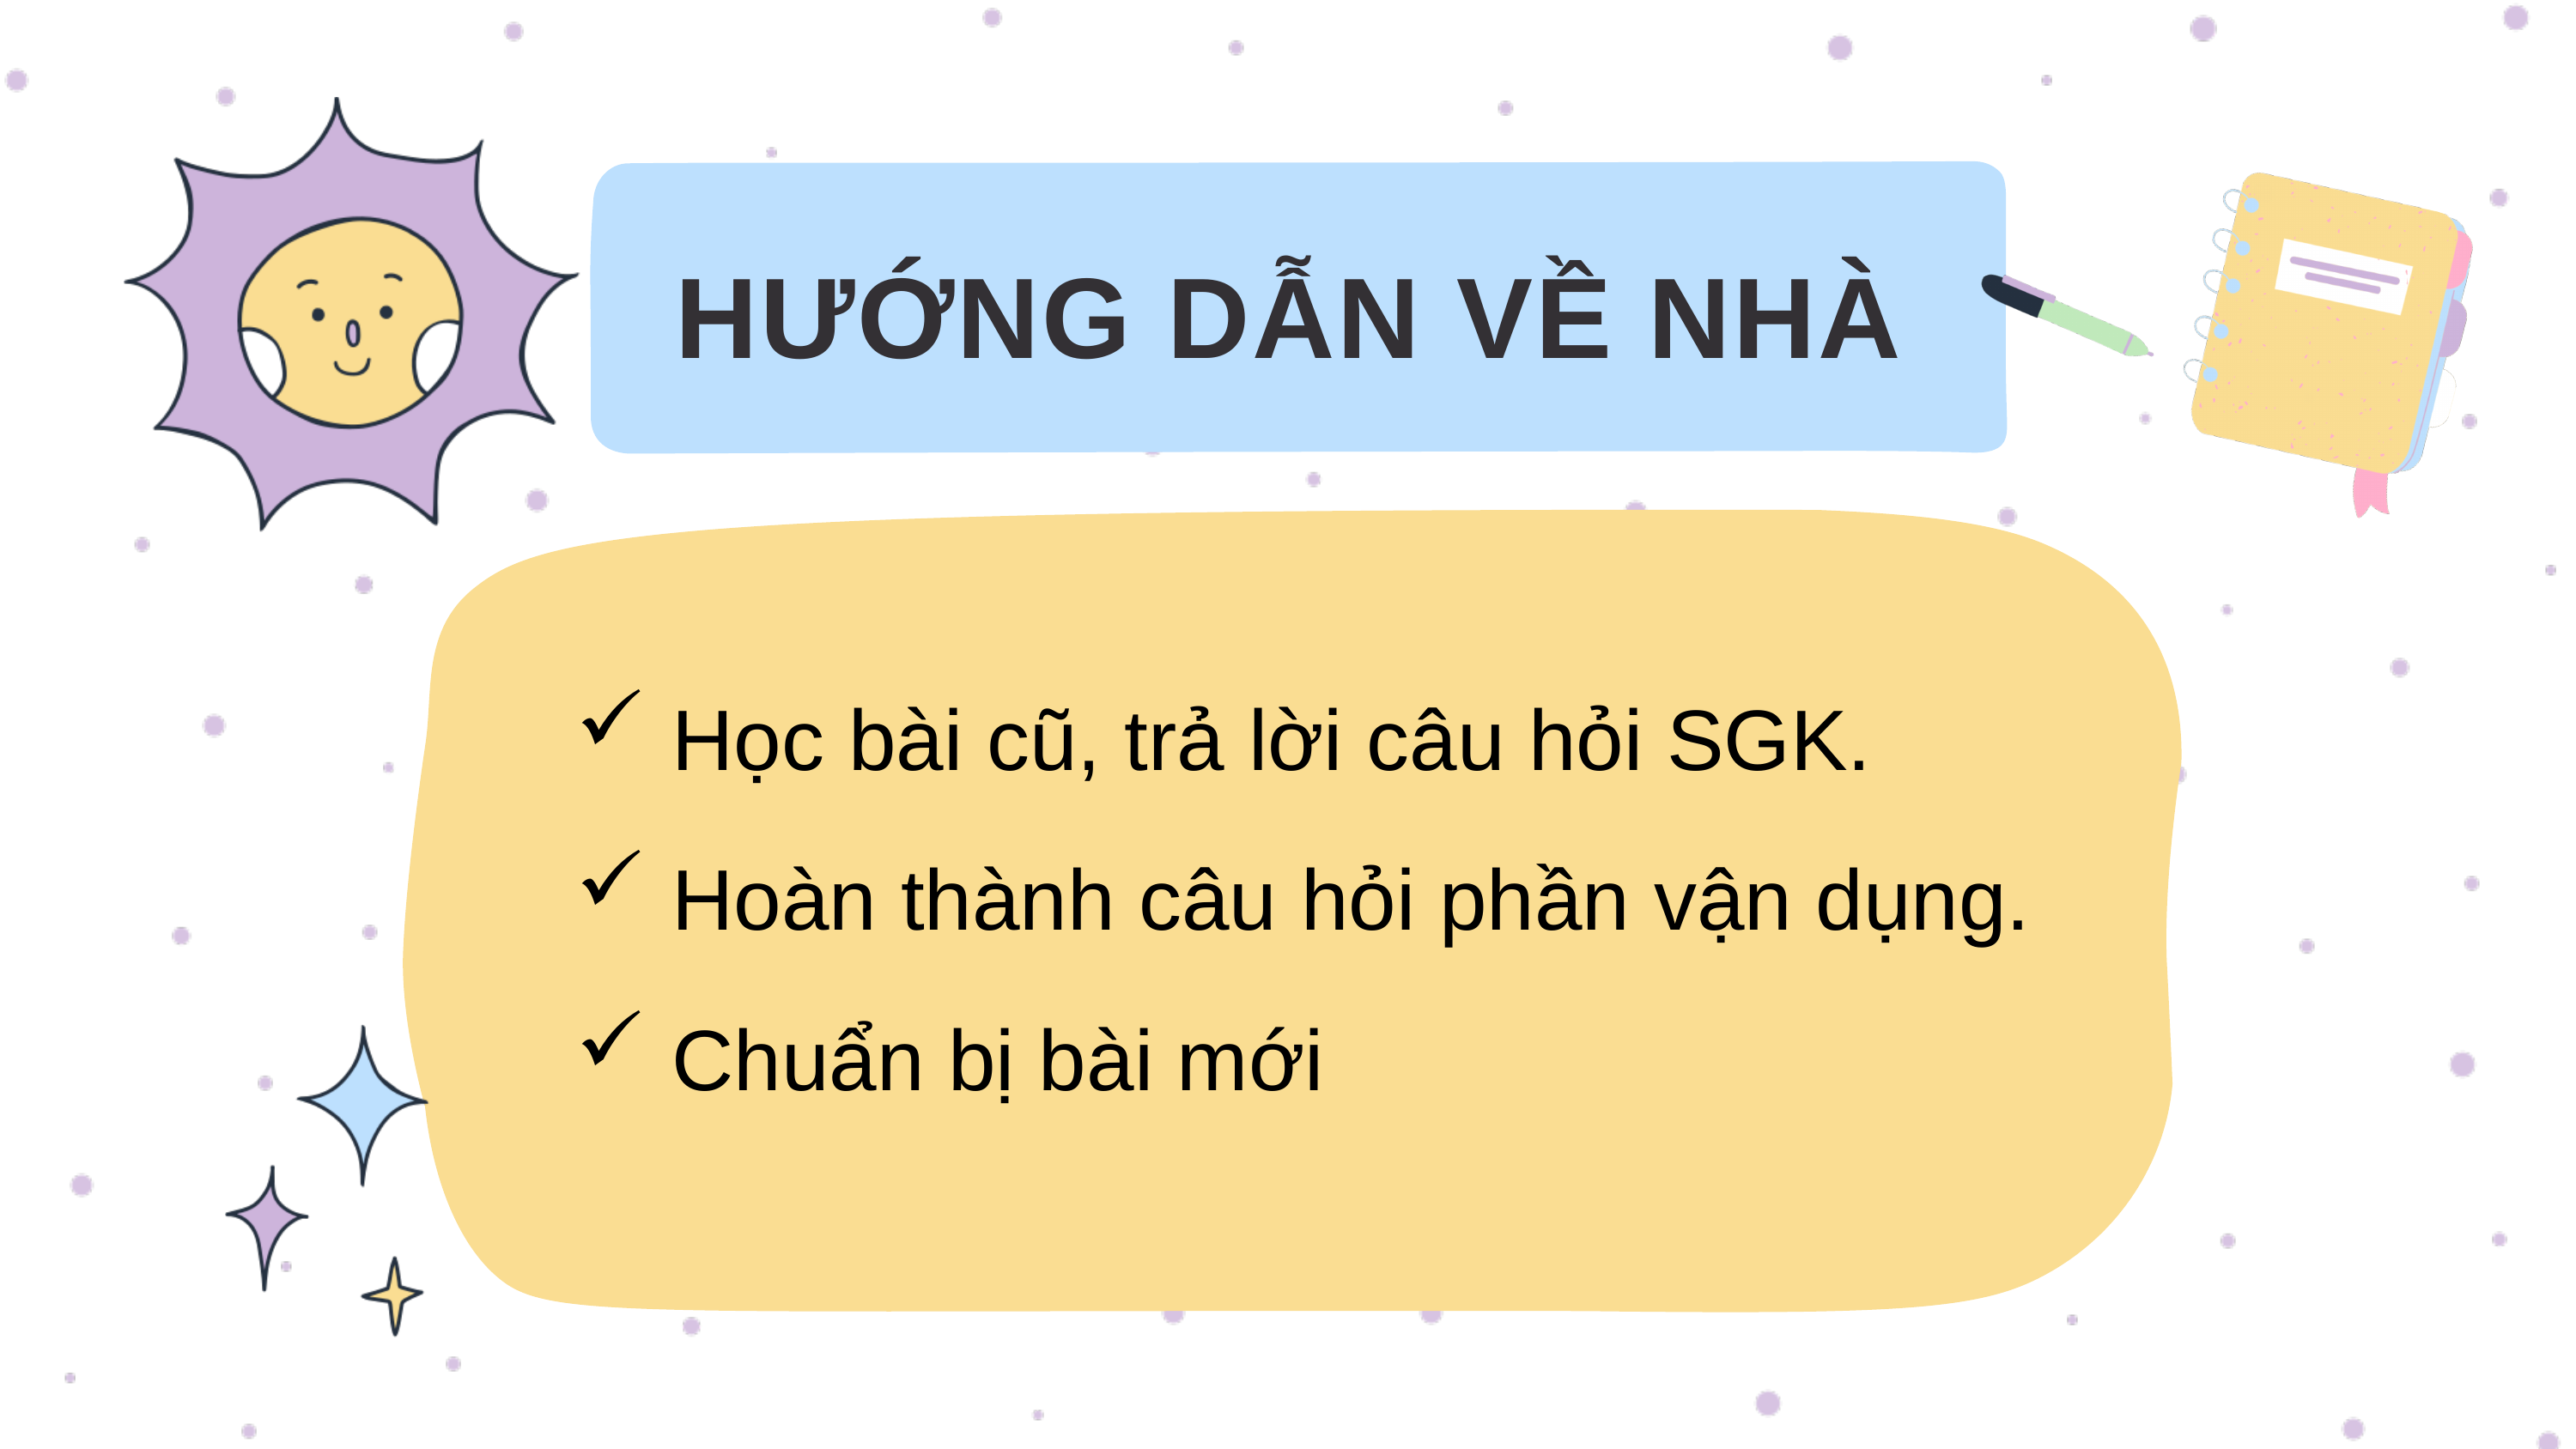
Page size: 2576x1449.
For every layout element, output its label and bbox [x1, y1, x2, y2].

text_box [590, 161, 2008, 454]
picture [0, 0, 2576, 1449]
text_box [402, 509, 2182, 1313]
